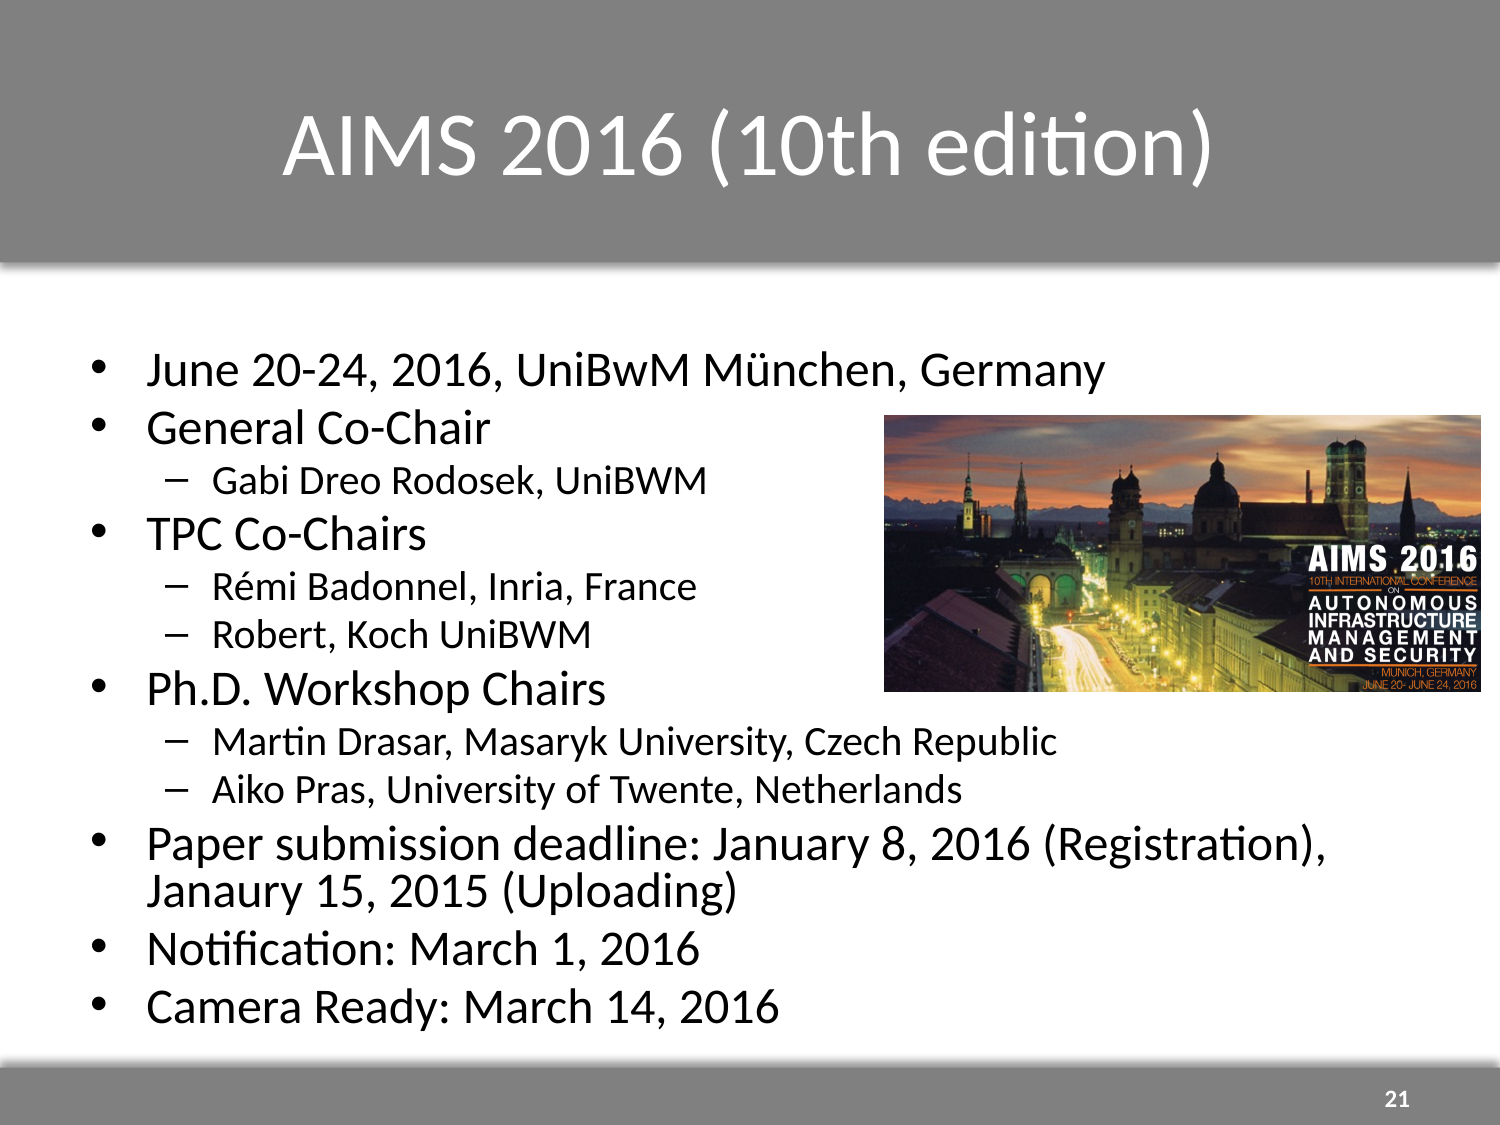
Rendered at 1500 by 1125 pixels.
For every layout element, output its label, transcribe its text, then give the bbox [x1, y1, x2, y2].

list June 20-24, 2016, UniBwM München, Germany General Co-Chair Gabi Dreo Rodosek, UniBWM TPC Co-Chairs Rémi Badonnel, Inria, France Robert, Koch UniBWM Ph.D. Workshop Chairs Martin Drasar, Masaryk University, Czech Republic Aiko Pras, University of Twente, Netherlands Paper submission deadline: January 8, 2016 (Registration), Janaury 15, 2015 (Uploading) Notification: March 1, 2016 Camera Ready: March 14, 2016 [75, 340, 1425, 1071]
slide_number 21 [1074, 1067, 1425, 1125]
picture [883, 415, 1481, 693]
title AIMS 2016 (10th edition) [75, 45, 1425, 233]
